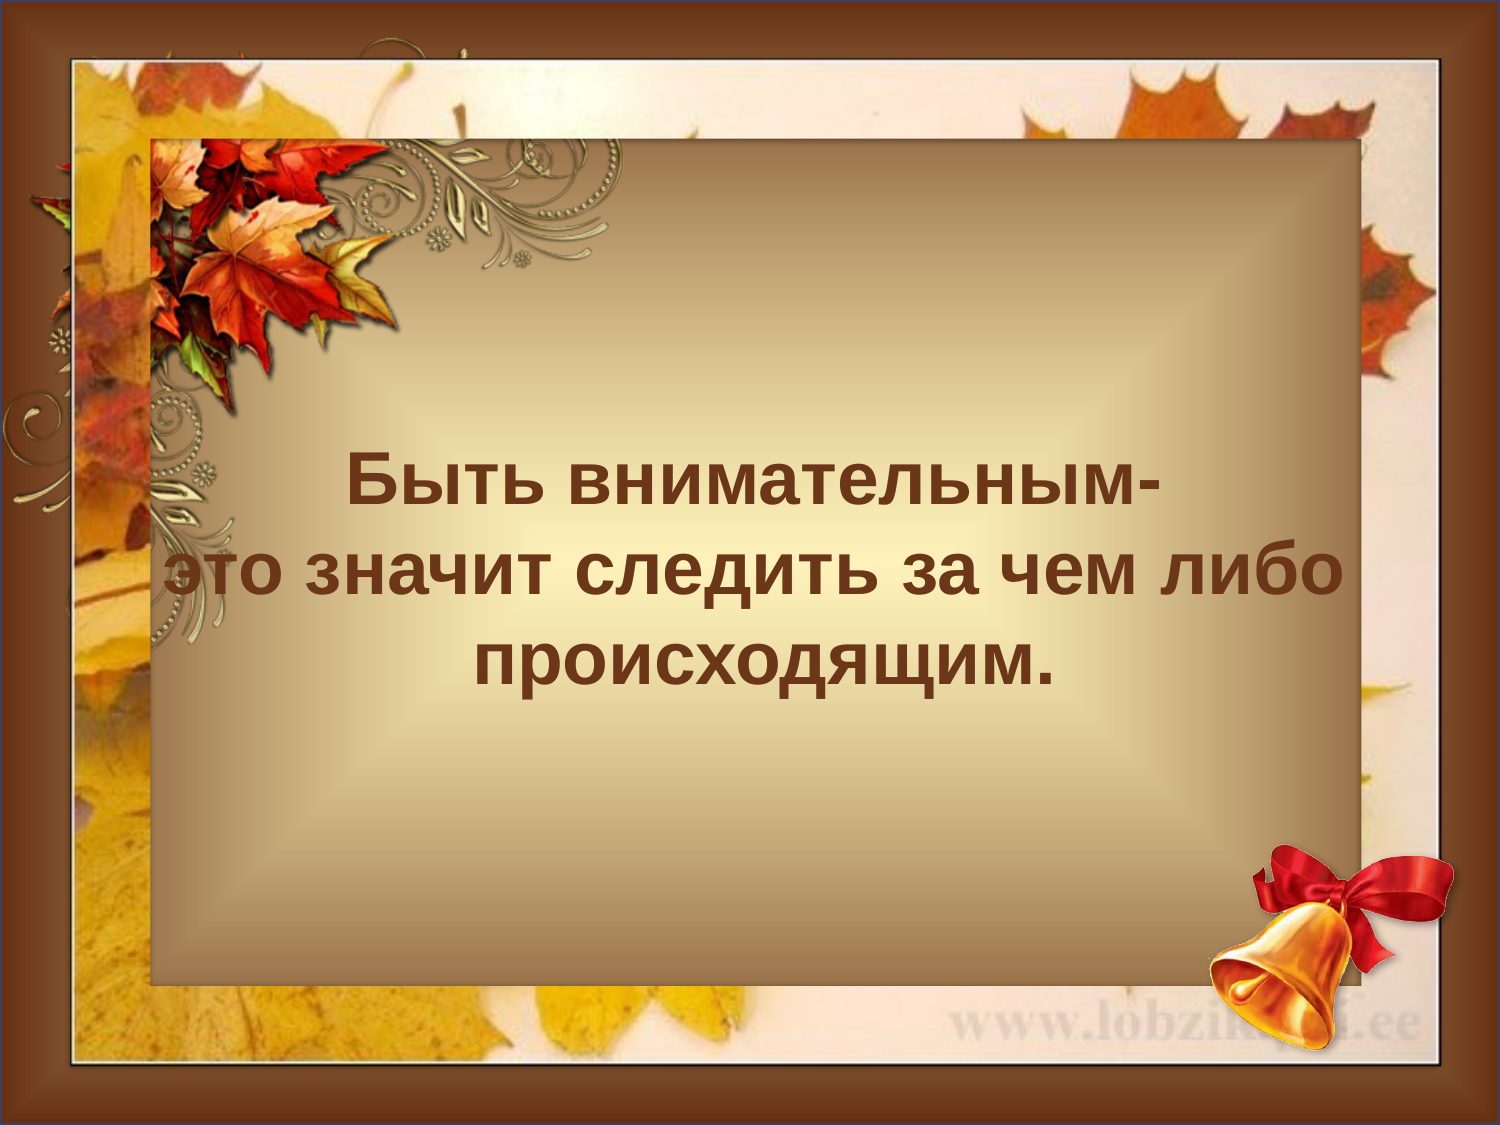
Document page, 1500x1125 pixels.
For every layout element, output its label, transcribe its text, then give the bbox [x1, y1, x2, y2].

text_box Быть внимательным- это значит следить за чем либо происходящим. [146, 421, 1383, 707]
picture [1206, 820, 1454, 1062]
text_box [70, 668, 1203, 1067]
picture [0, 34, 626, 661]
text_box [629, 58, 1442, 817]
text_box [0, 0, 1500, 1125]
